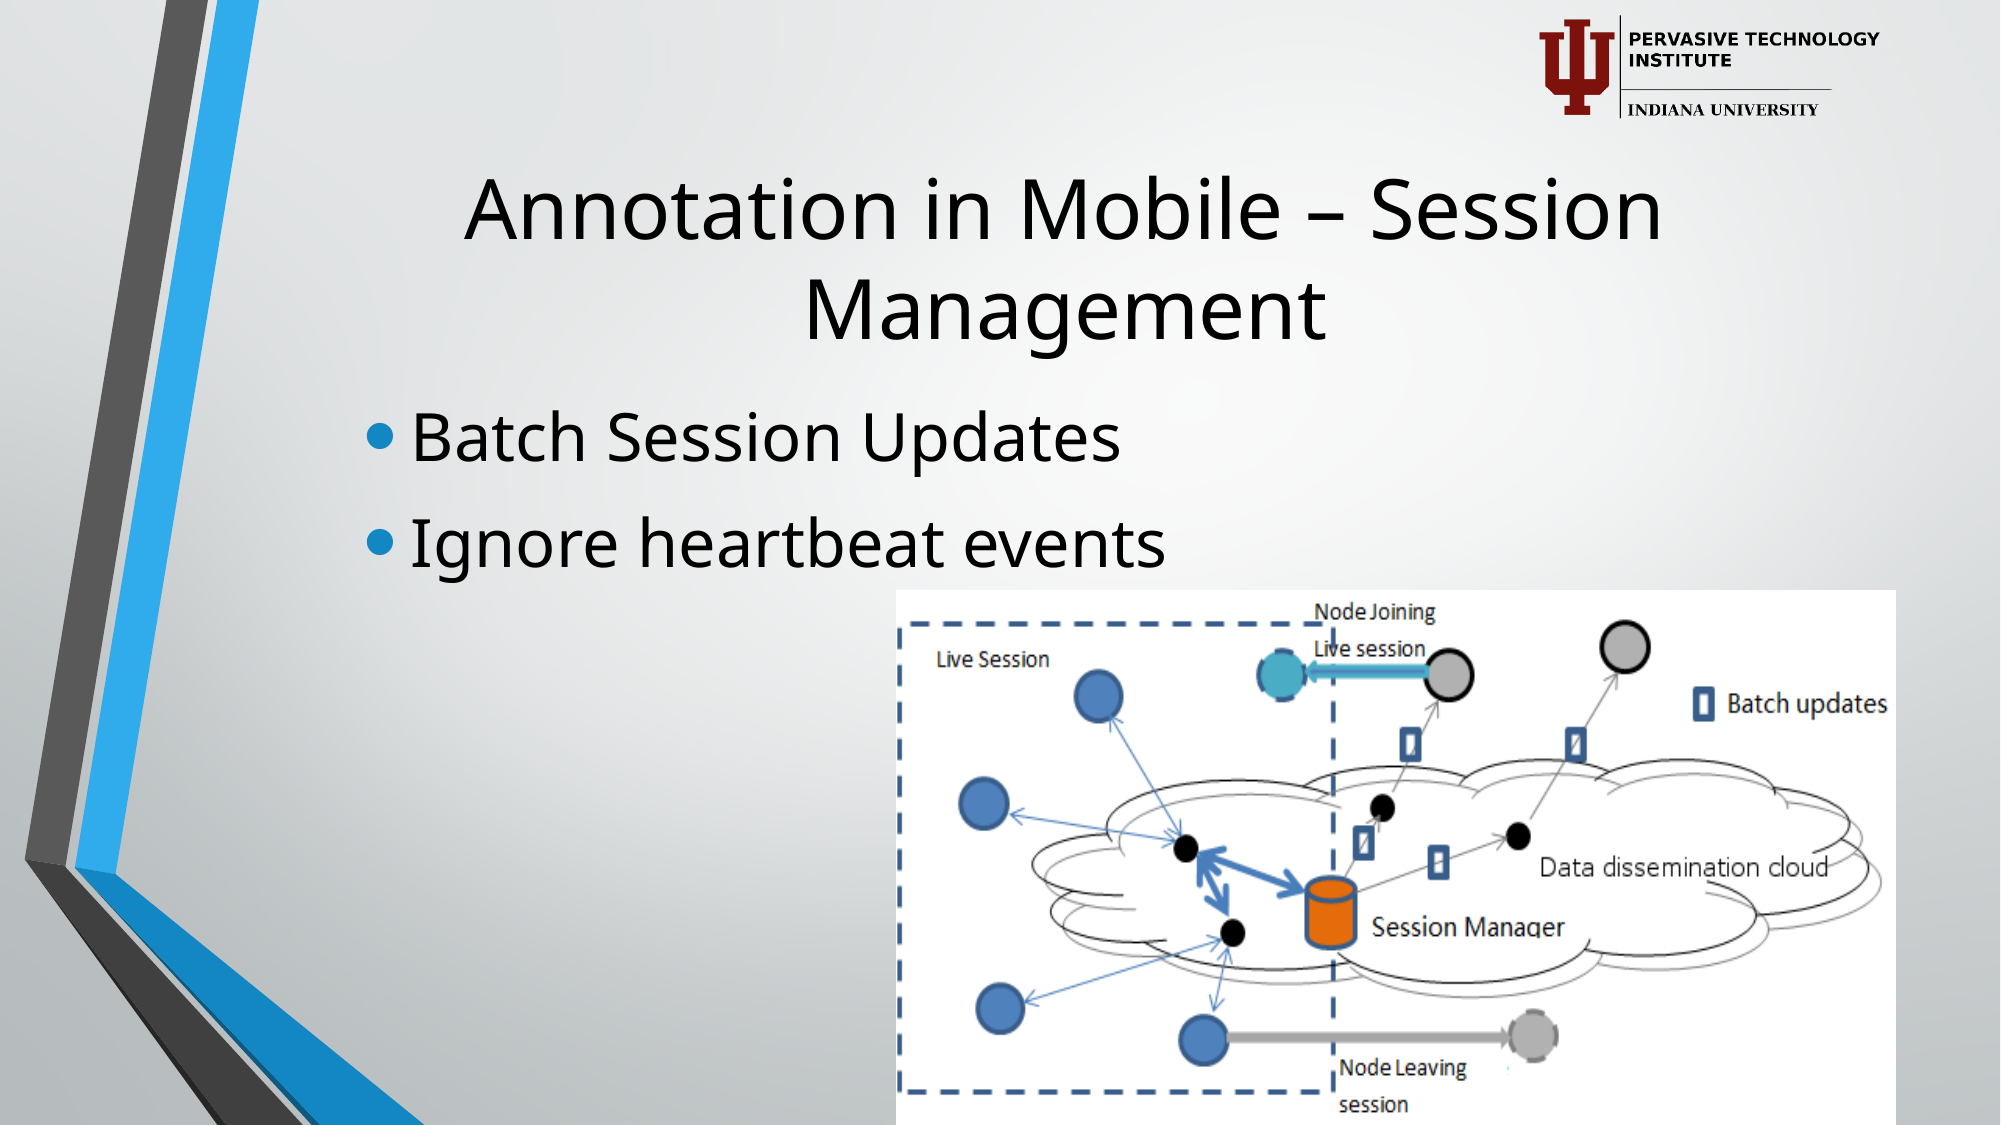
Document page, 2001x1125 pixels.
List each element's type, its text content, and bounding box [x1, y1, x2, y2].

picture [895, 590, 1897, 1125]
list Batch Session Updates Ignore heartbeat events [348, 400, 1887, 950]
title Annotation in Mobile – Session Management [243, 112, 1887, 400]
picture [1533, 13, 1887, 112]
